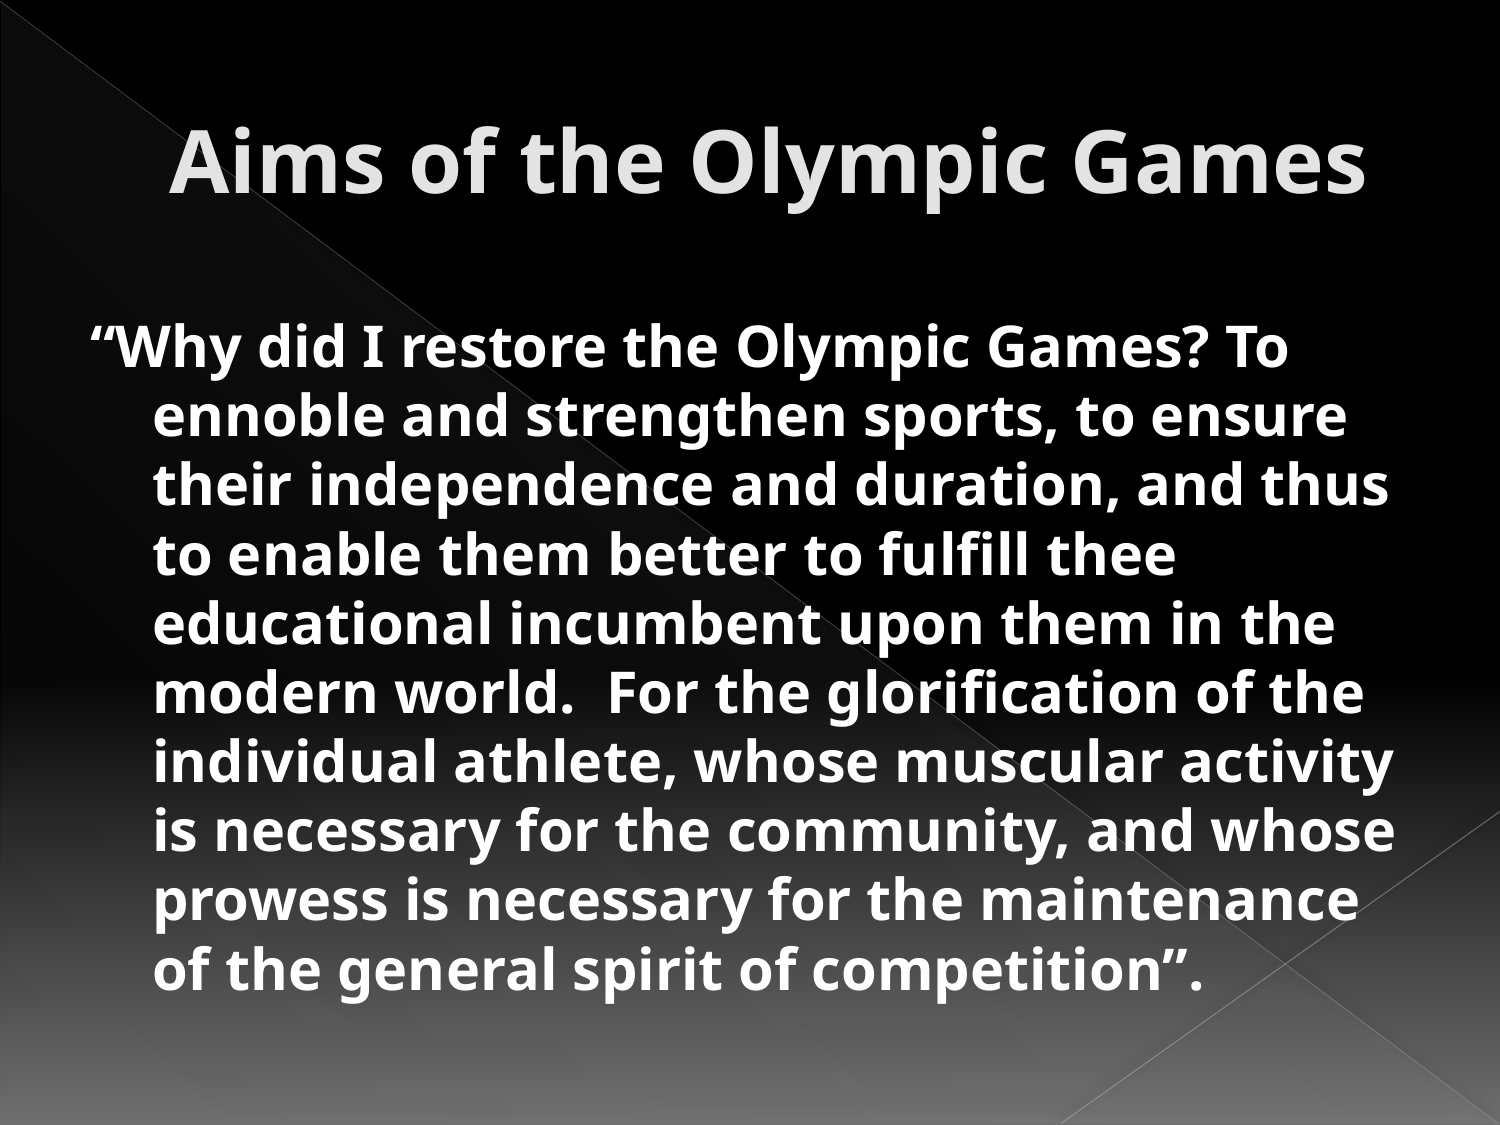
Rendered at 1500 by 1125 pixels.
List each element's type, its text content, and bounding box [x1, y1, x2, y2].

list “Why did I restore the Olympic Games? To ennoble and strengthen sports, to ensure their independence and duration, and thus to enable them better to fulfill thee educational incumbent upon them in the modern world. For the glorification of the individual athlete, whose muscular activity is necessary for the community, and whose prowess is necessary for the maintenance of the general spirit of competition”. [64, 302, 1415, 1041]
title Aims of the Olympic Games [75, 43, 1425, 274]
